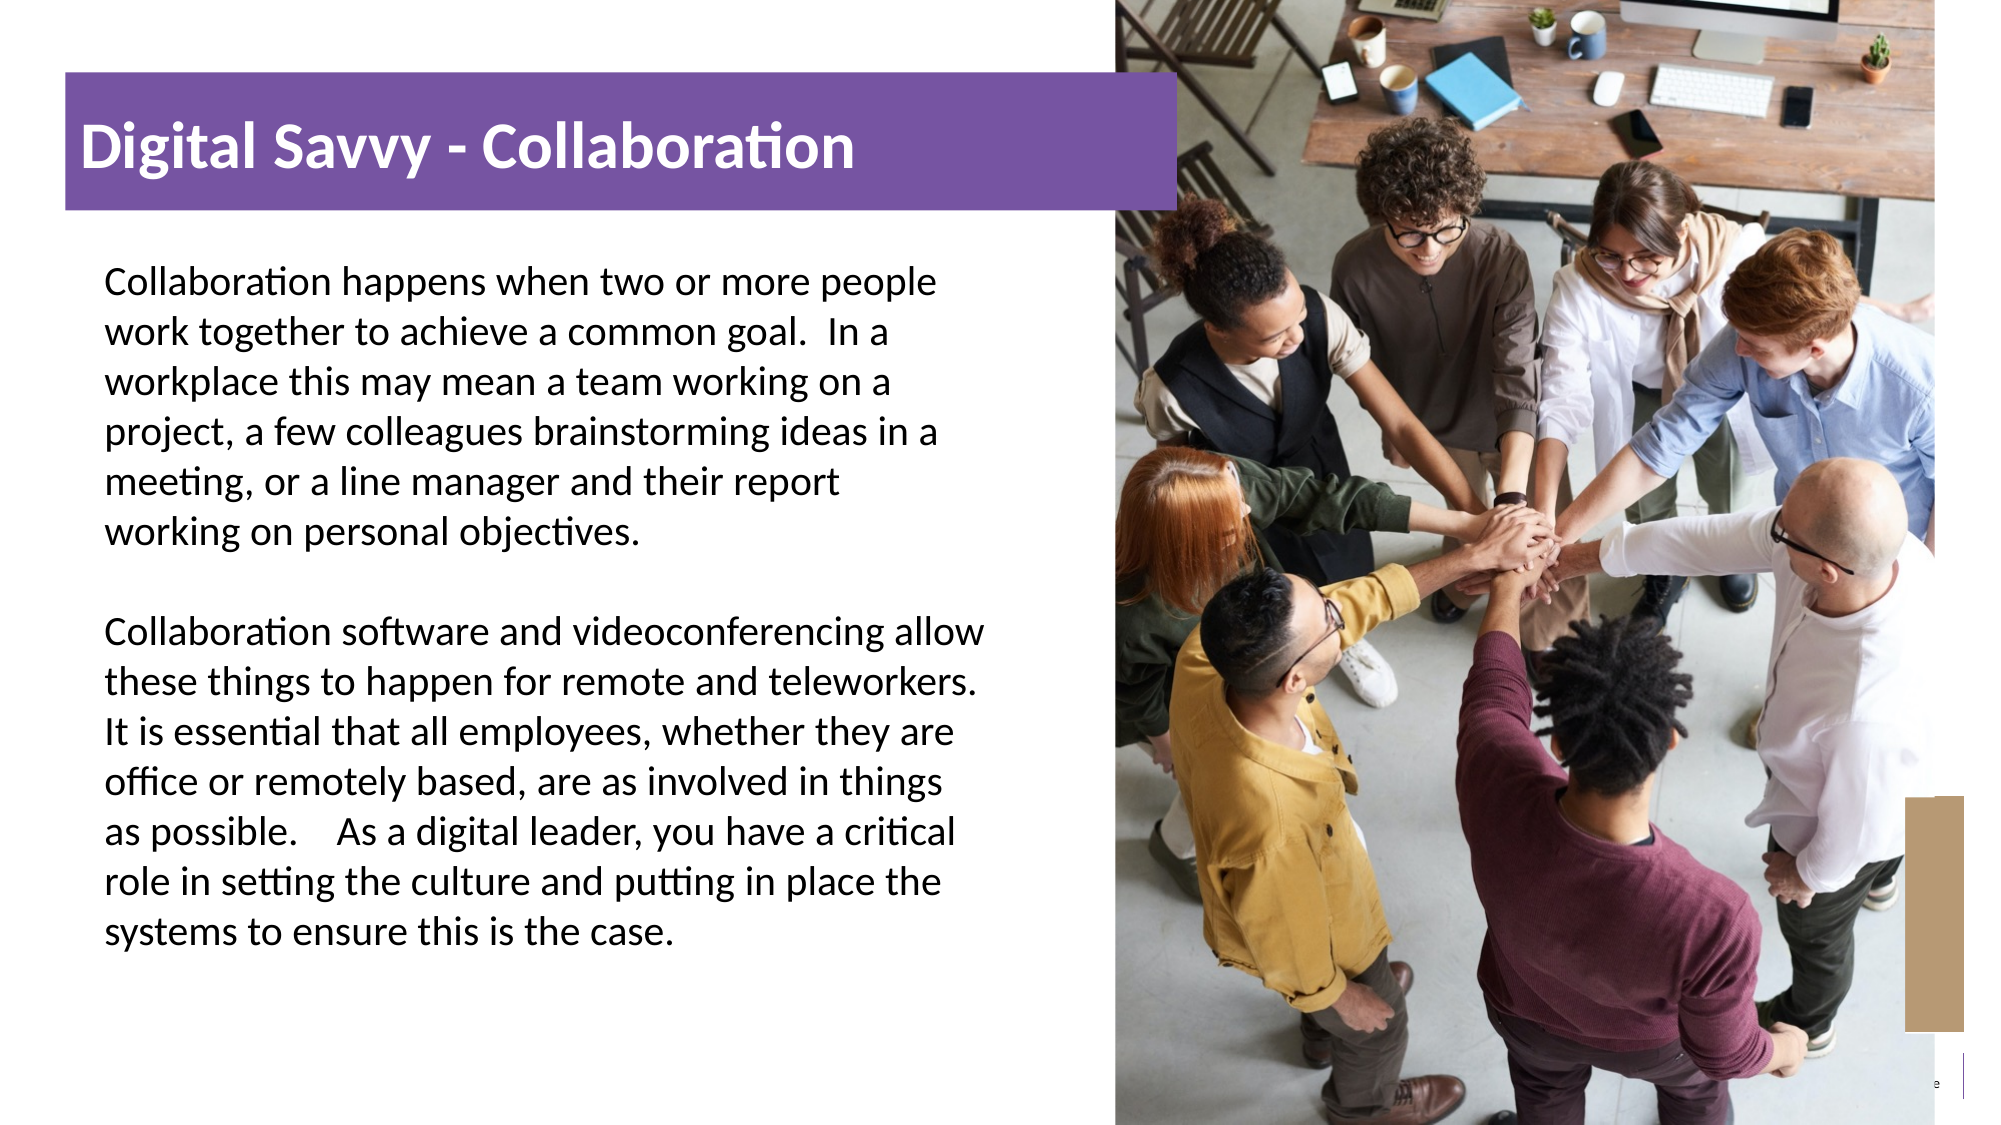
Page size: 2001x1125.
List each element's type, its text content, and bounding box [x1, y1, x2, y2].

list Digital Savvy - Collaboration [65, 72, 1115, 211]
picture [1115, 0, 1935, 1125]
list Collaboration happens when two or more people work together to achieve a common goal. In a workplace this may mean a team working on a project, a few colleagues brainstorming ideas in a meeting, or a line manager and their report working on personal objectives. Collaboration software and videoconferencing allow these things to happen for remote and teleworkers. It is essential that all employees, whether they are office or remotely based, are as involved in things as possible. As a digital leader, you have a critical role in setting the culture and putting in place the systems to ensure this is the case. [89, 246, 1002, 1016]
